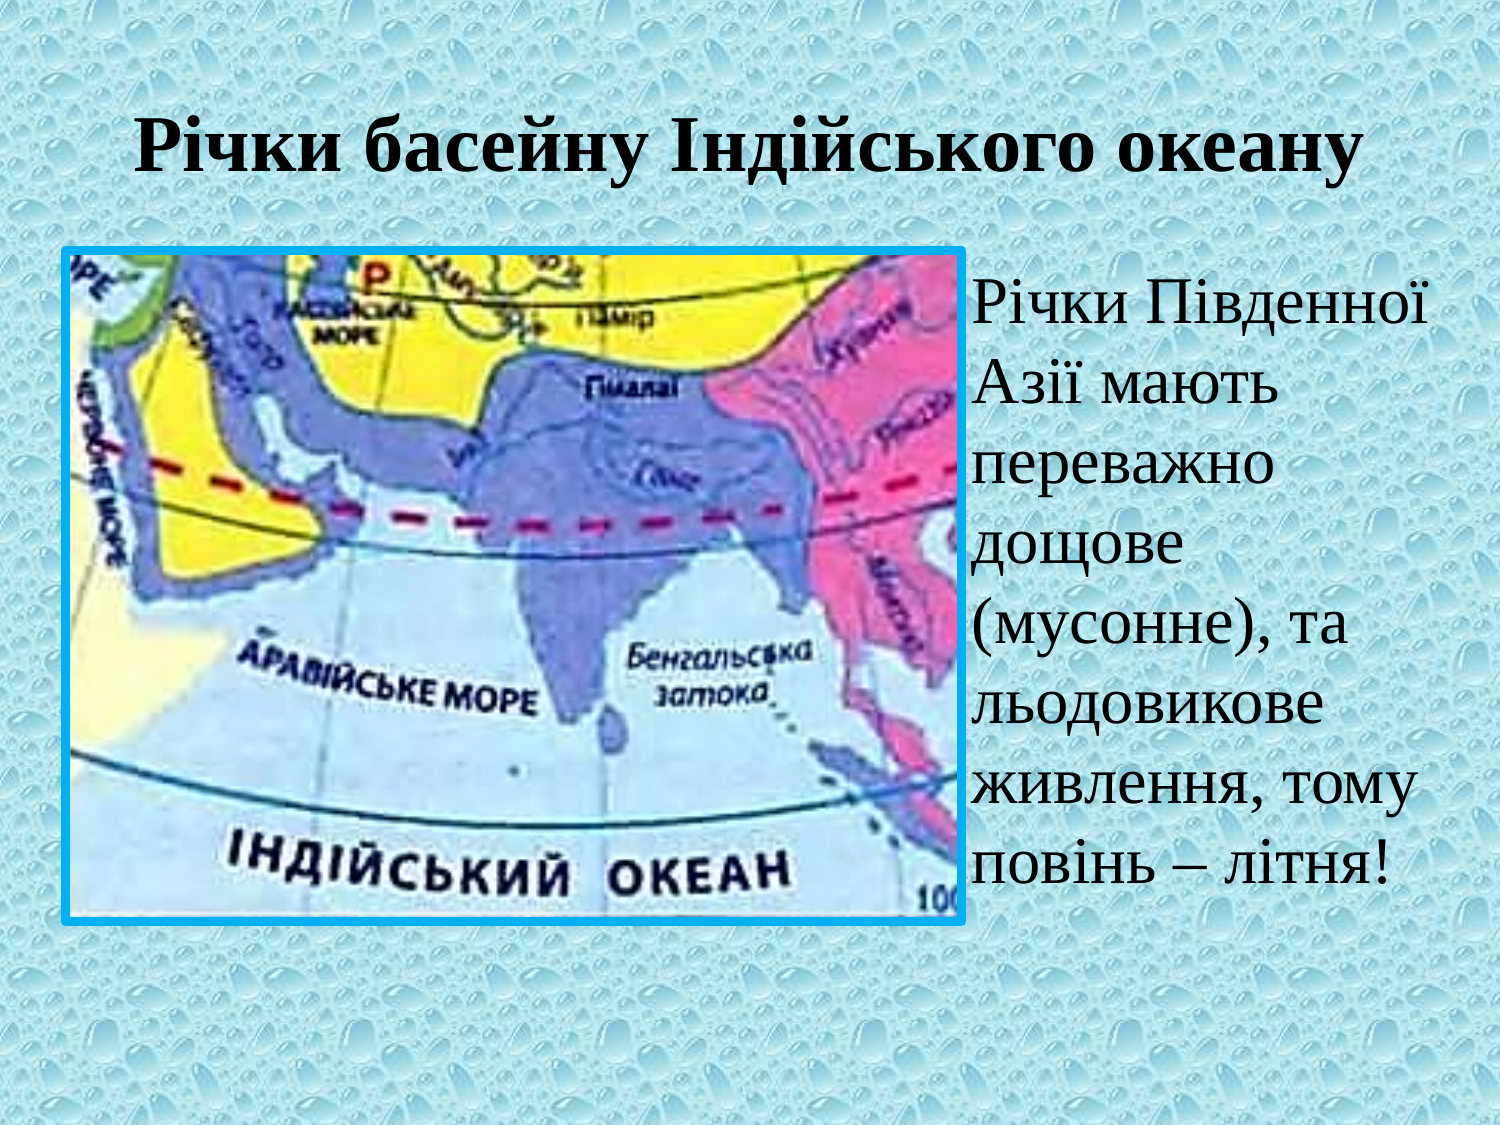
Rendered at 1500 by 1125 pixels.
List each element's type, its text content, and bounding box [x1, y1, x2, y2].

picture [0, 0, 1500, 1125]
list Річки Південної Азії мають переважно дощове (мусонне), та льодовикове живлення, тому повінь – літня! [966, 249, 1461, 917]
title Річки басейну Індійського океану [75, 45, 1425, 233]
